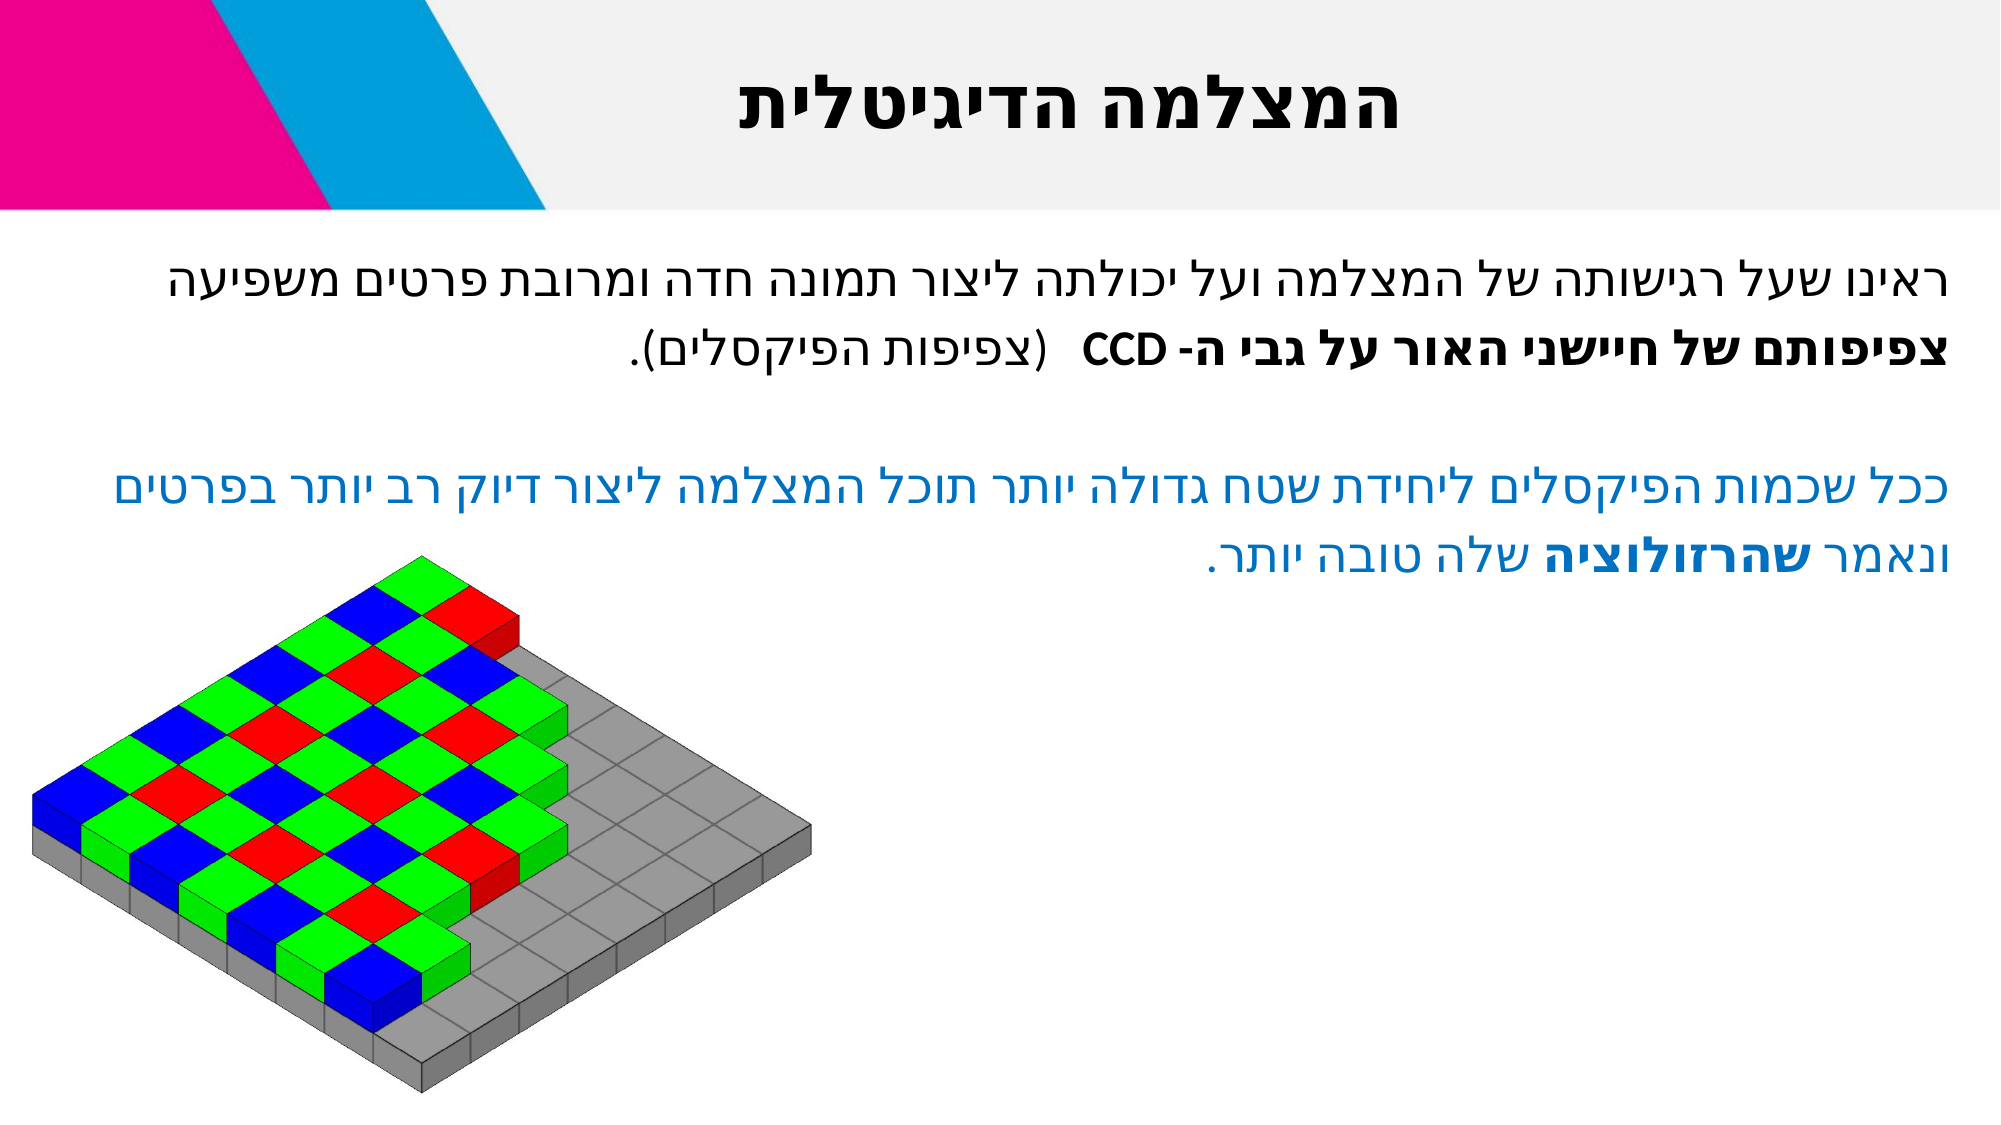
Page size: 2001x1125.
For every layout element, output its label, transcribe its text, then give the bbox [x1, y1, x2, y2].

title המצלמה הדיגיטלית [209, 9, 1935, 199]
list ראינו שעל רגישותה של המצלמה ועל יכולתה ליצור תמונה חדה ומרובת פרטים משפיעה צפיפותם של חיישני האור על גבי ה- CCD (צפיפות הפיקסלים). ככל שכמות הפיקסלים ליחידת שטח גדולה יותר תוכל המצלמה ליצור דיוק רב יותר בפרטים ונאמר שהרזולוציה שלה טובה יותר. [73, 229, 1967, 1038]
picture [0, 0, 2001, 1125]
